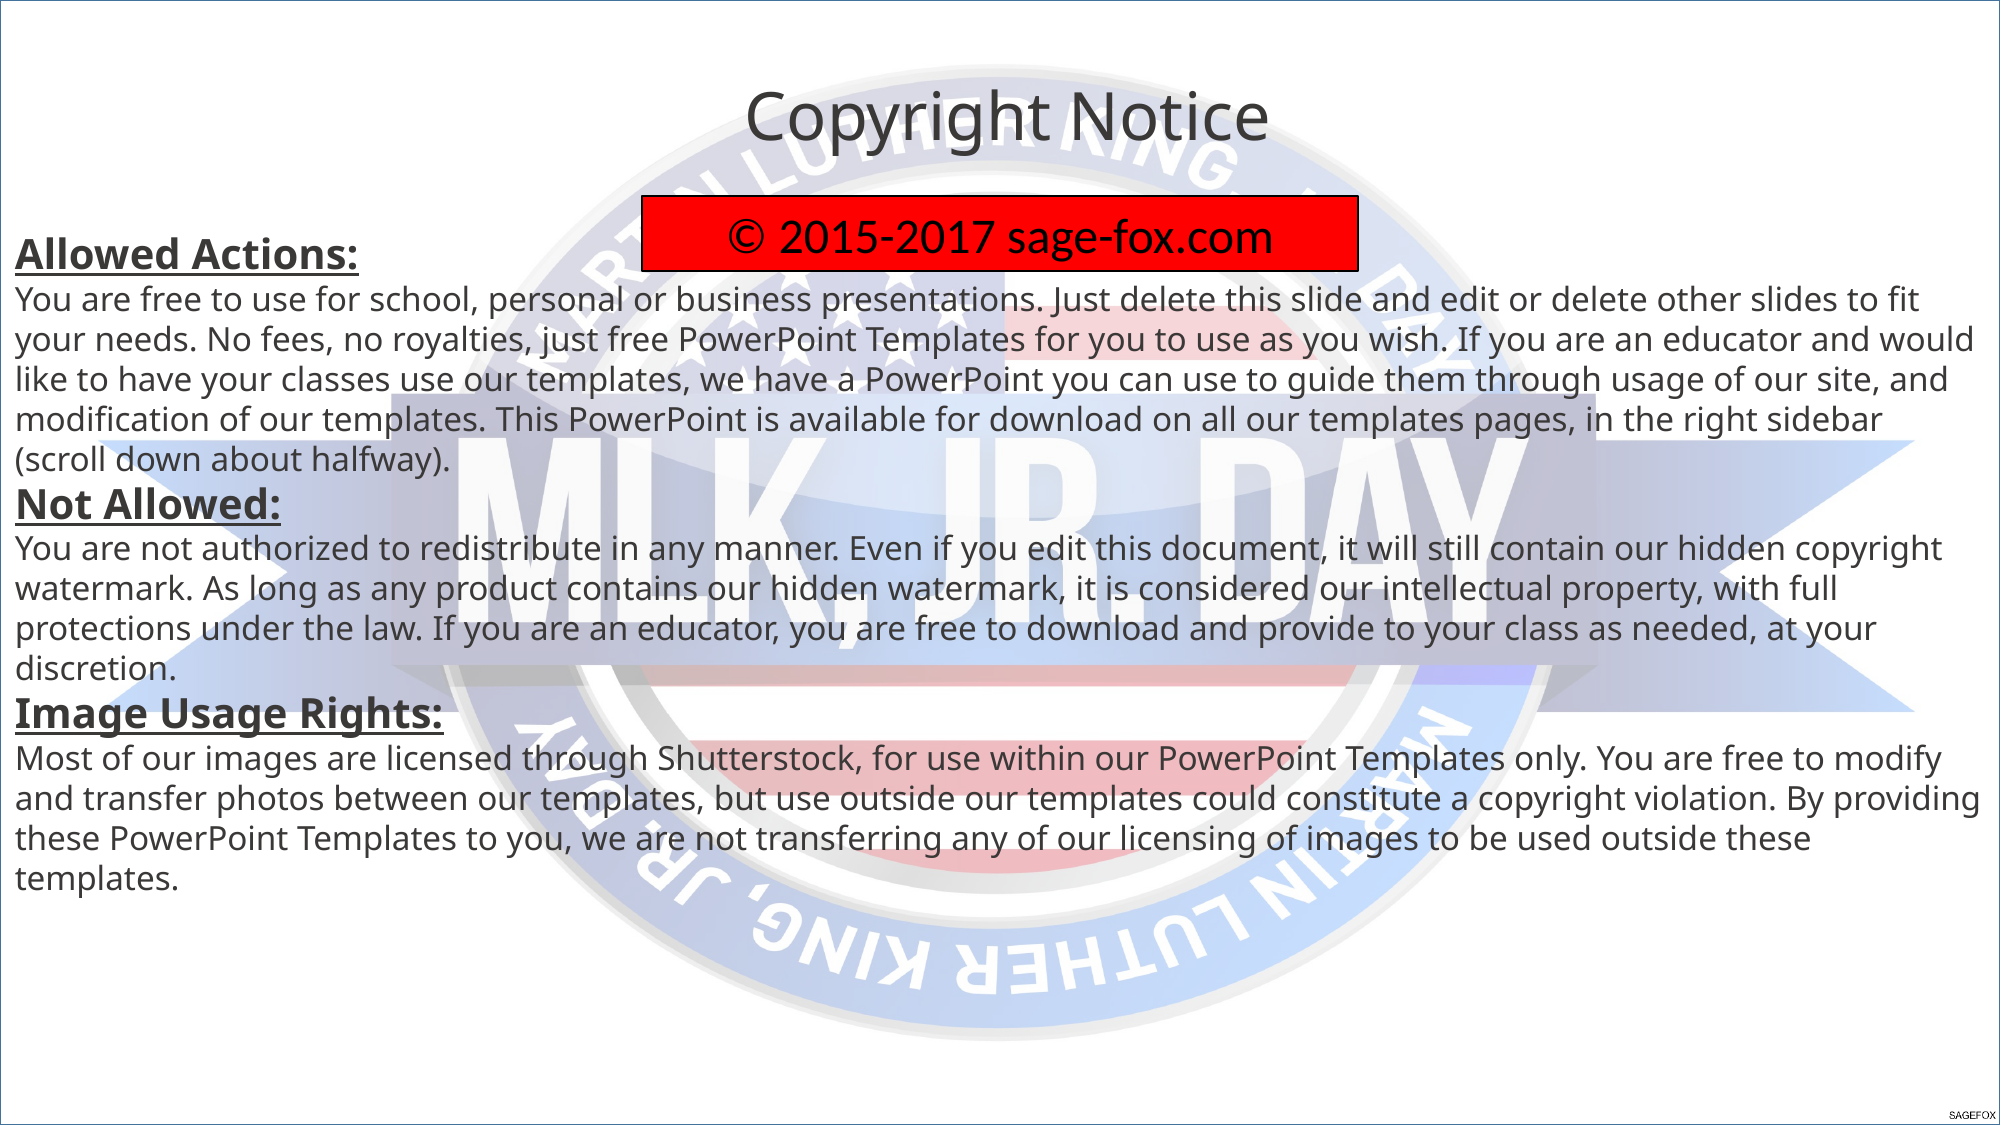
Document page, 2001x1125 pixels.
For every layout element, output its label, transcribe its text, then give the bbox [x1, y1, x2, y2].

title Copyright Notice [493, 60, 1524, 178]
text_box Allowed Actions: You are free to use for school, personal or business presentations. Just delete this slide and edit or delete other slides to fit your needs. No fees, no royalties, just free PowerPoint Templates for you to use as you wish. If you are an educator and would like to have your classes use our templates, we have a PowerPoint you can use to guide them through usage of our site, and modification of our templates. This PowerPoint is available for download on all our templates pages, in the right sidebar (scroll down about halfway). Not Allowed: You are not authorized to redistribute in any manner. Even if you edit this document, it will still contain our hidden copyright watermark. As long as any product contains our hidden watermark, it is considered our intellectual property, with full protections under the law. If you are an educator, you are free to download and provide to your class as needed, at your discretion. Image Usage Rights: Most of our images are licensed through Shutterstock, for use within our PowerPoint Templates only. You are free to modify and transfer photos between our templates, but use outside our templates could constitute a copyright violation. By providing these PowerPoint Templates to you, we are not transferring any of our licensing of images to be used outside these templates. [0, 0, 2000, 1125]
text_box © 2015-2017 sage-fox.com [641, 196, 1358, 272]
